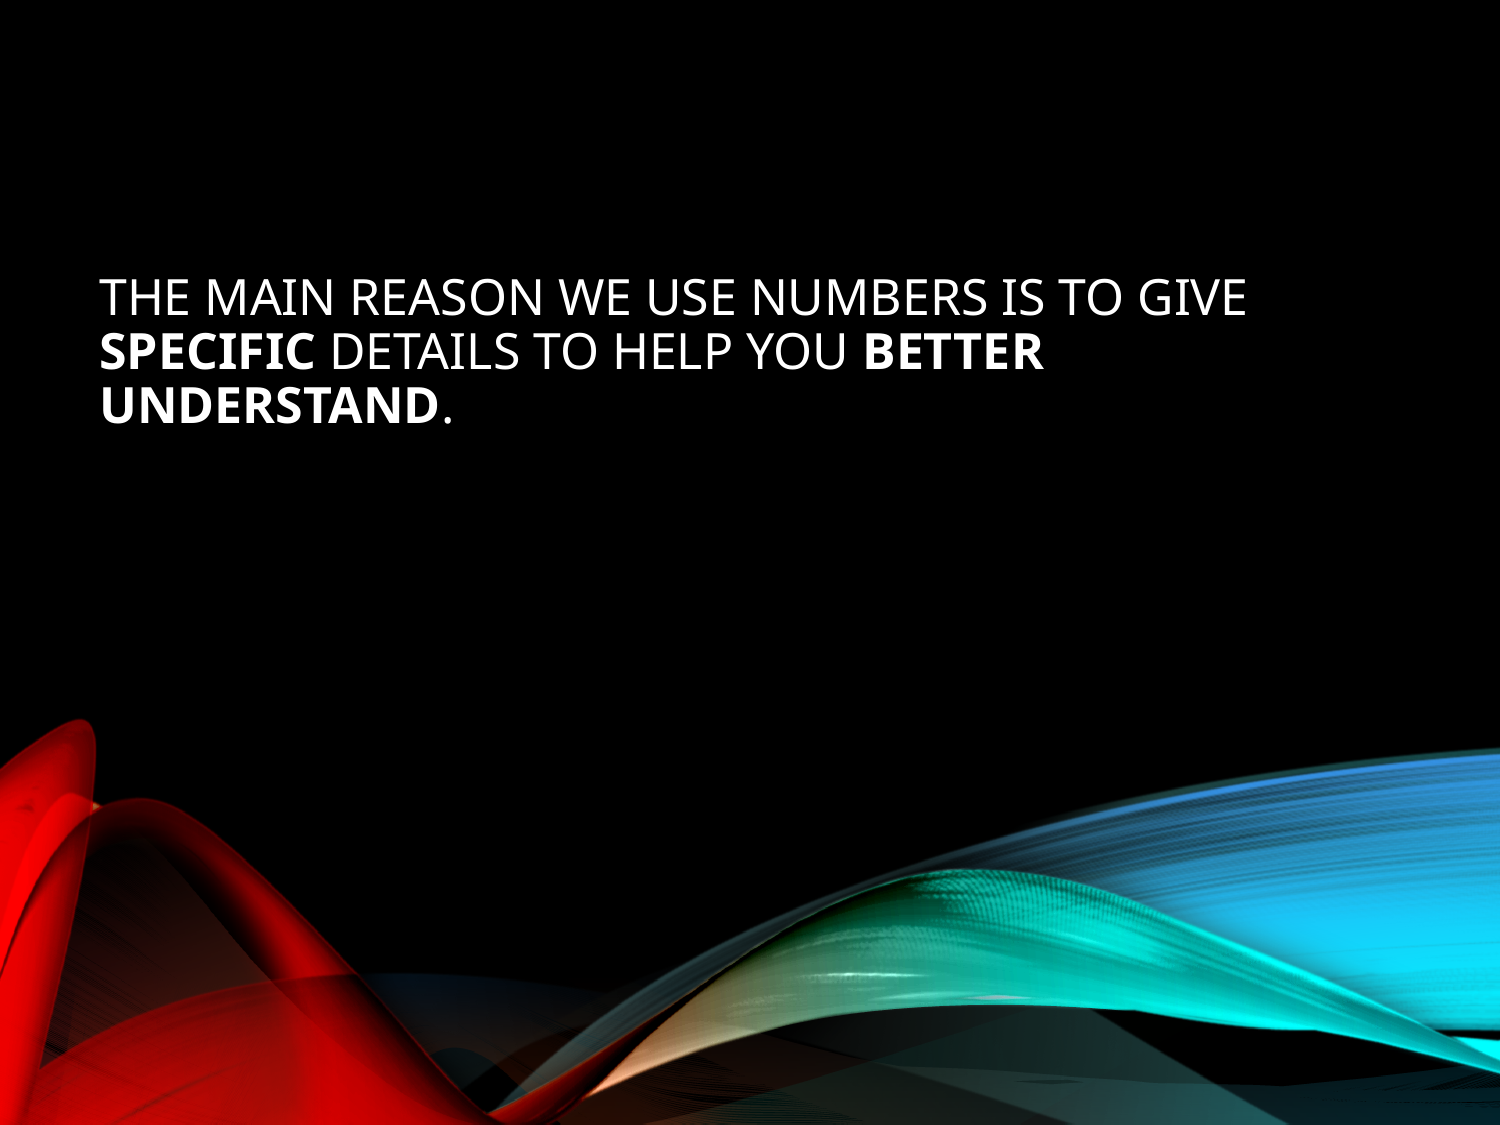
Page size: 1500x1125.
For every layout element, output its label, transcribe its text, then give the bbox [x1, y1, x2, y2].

picture [0, 717, 1500, 1125]
title The main reason we use numbers is to give specific details to help you better understand. [84, 123, 1416, 584]
